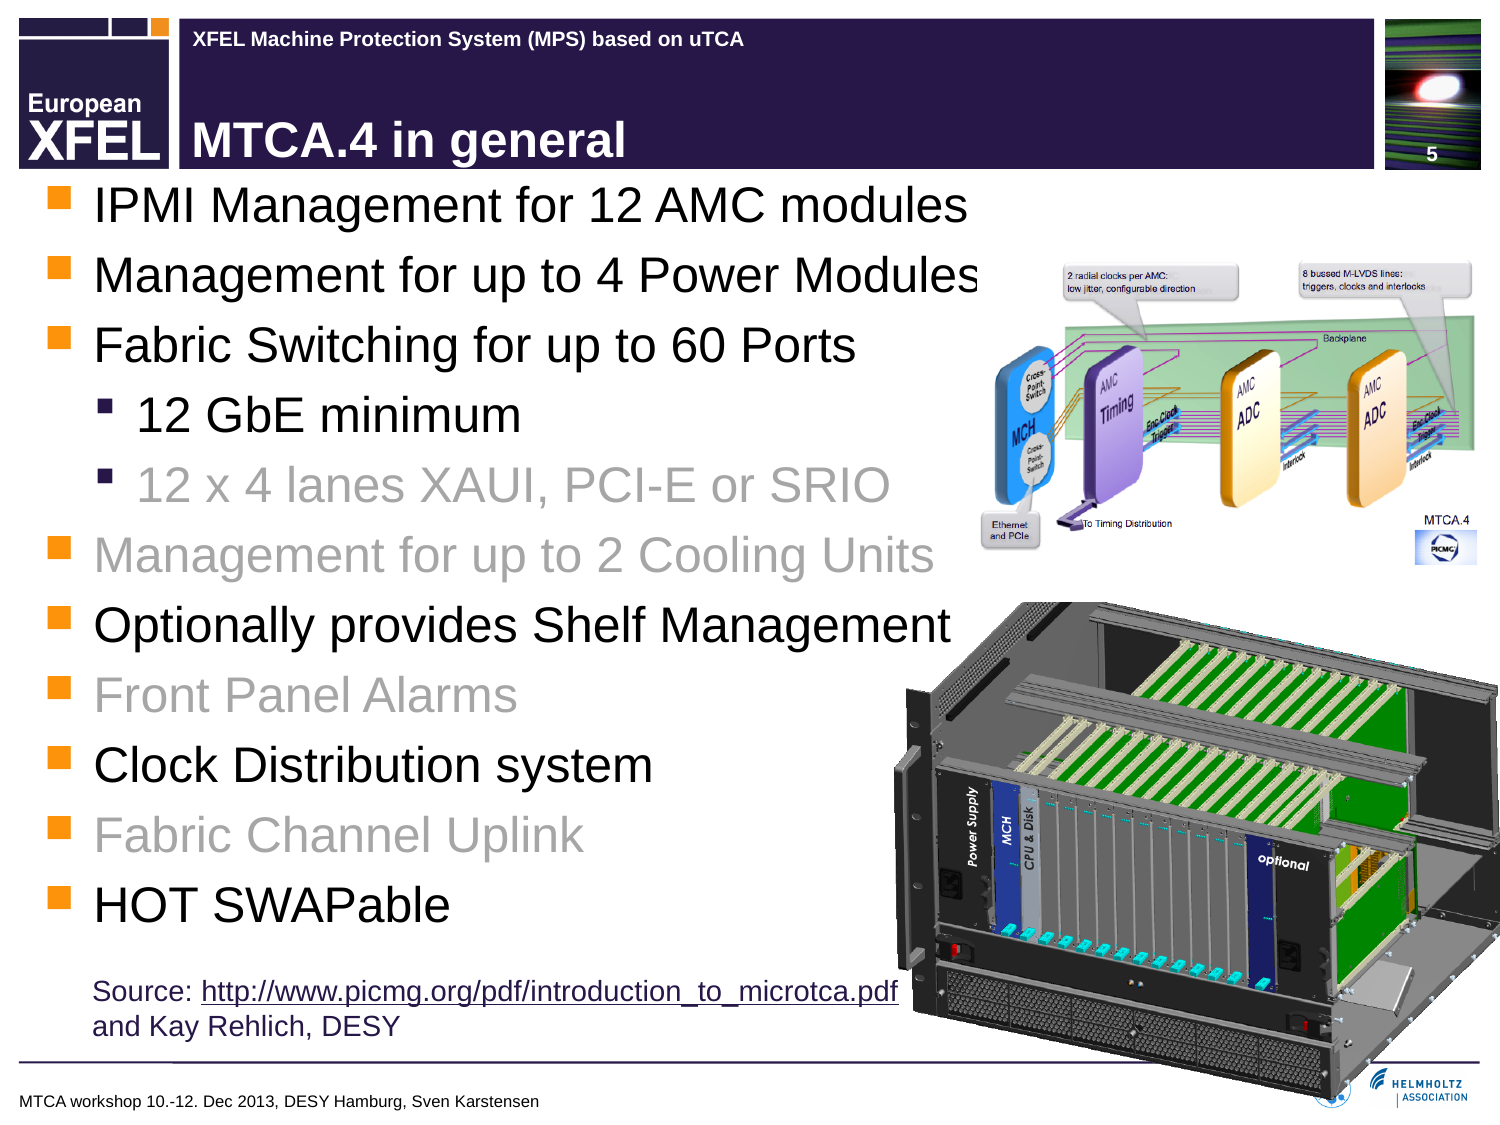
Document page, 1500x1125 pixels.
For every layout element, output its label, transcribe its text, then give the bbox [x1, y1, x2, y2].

picture [861, 601, 1500, 1112]
footer MTCA workshop 10.-12. Dec 2013, DESY Hamburg, Sven Karstensen [19, 1067, 856, 1111]
text_box Source: http://www.picmg.org/pdf/introduction_to_microtca.pdf and Kay Rehlich, DESY [77, 965, 856, 1050]
list IPMI Management for 12 AMC modules Management for up to 4 Power Modules Fabric Switching for up to 60 Ports 12 GbE minimum 12 x 4 lanes XAUI, PCI-E or SRIO Management for up to 2 Cooling Units Optionally provides Shelf Management Front Panel Alarms Clock Distribution system Fabric Channel Uplink HOT SWAPable [0, 172, 1331, 905]
slide_number 5 [1384, 18, 1480, 169]
title MTCA.4 in general [179, 88, 1375, 168]
picture [1385, 19, 1481, 170]
picture [19, 18, 169, 169]
picture [976, 260, 1480, 565]
